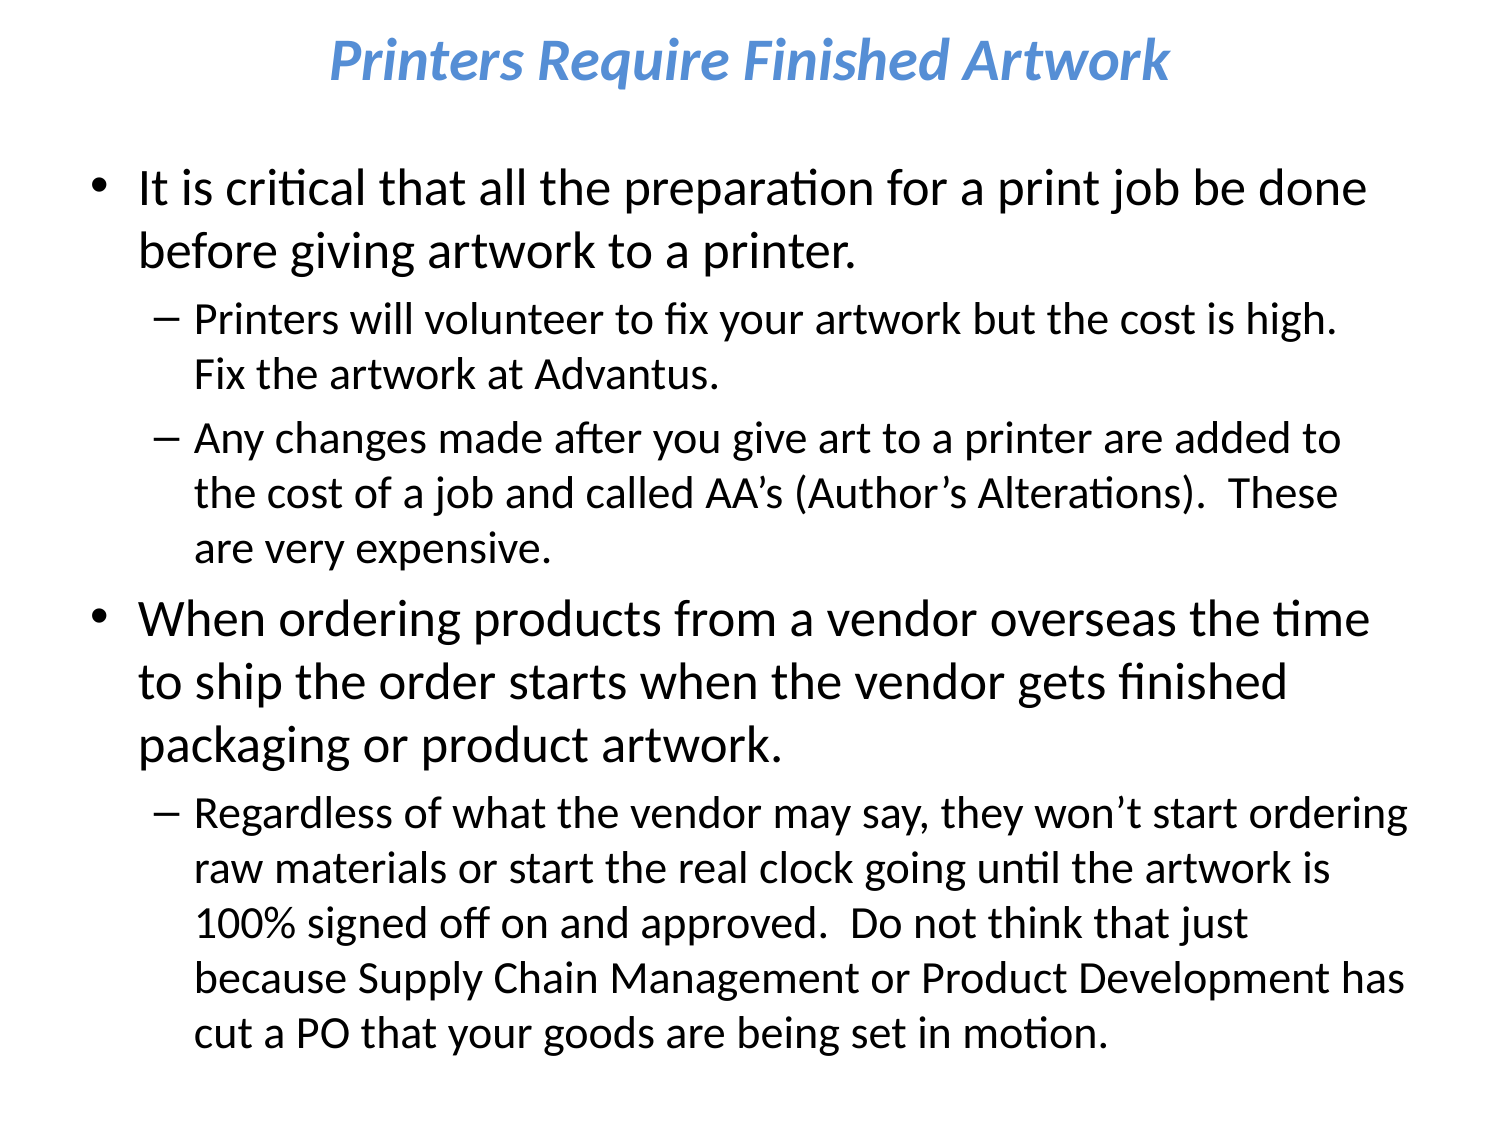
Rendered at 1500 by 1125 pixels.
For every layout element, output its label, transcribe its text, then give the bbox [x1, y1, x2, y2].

list It is critical that all the preparation for a print job be done before giving artwork to a printer. Printers will volunteer to fix your artwork but the cost is high. Fix the artwork at Advantus. Any changes made after you give art to a printer are added to the cost of a job and called AA’s (Author’s Alterations). These are very expensive. When ordering products from a vendor overseas the time to ship the order starts when the vendor gets finished packaging or product artwork. Regardless of what the vendor may say, they won’t start ordering raw materials or start the real clock going until the artwork is 100% signed off on and approved. Do not think that just because Supply Chain Management or Product Development has cut a PO that your goods are being set in motion. [75, 87, 1425, 1088]
title Printers Require Finished Artwork [75, 12, 1425, 87]
